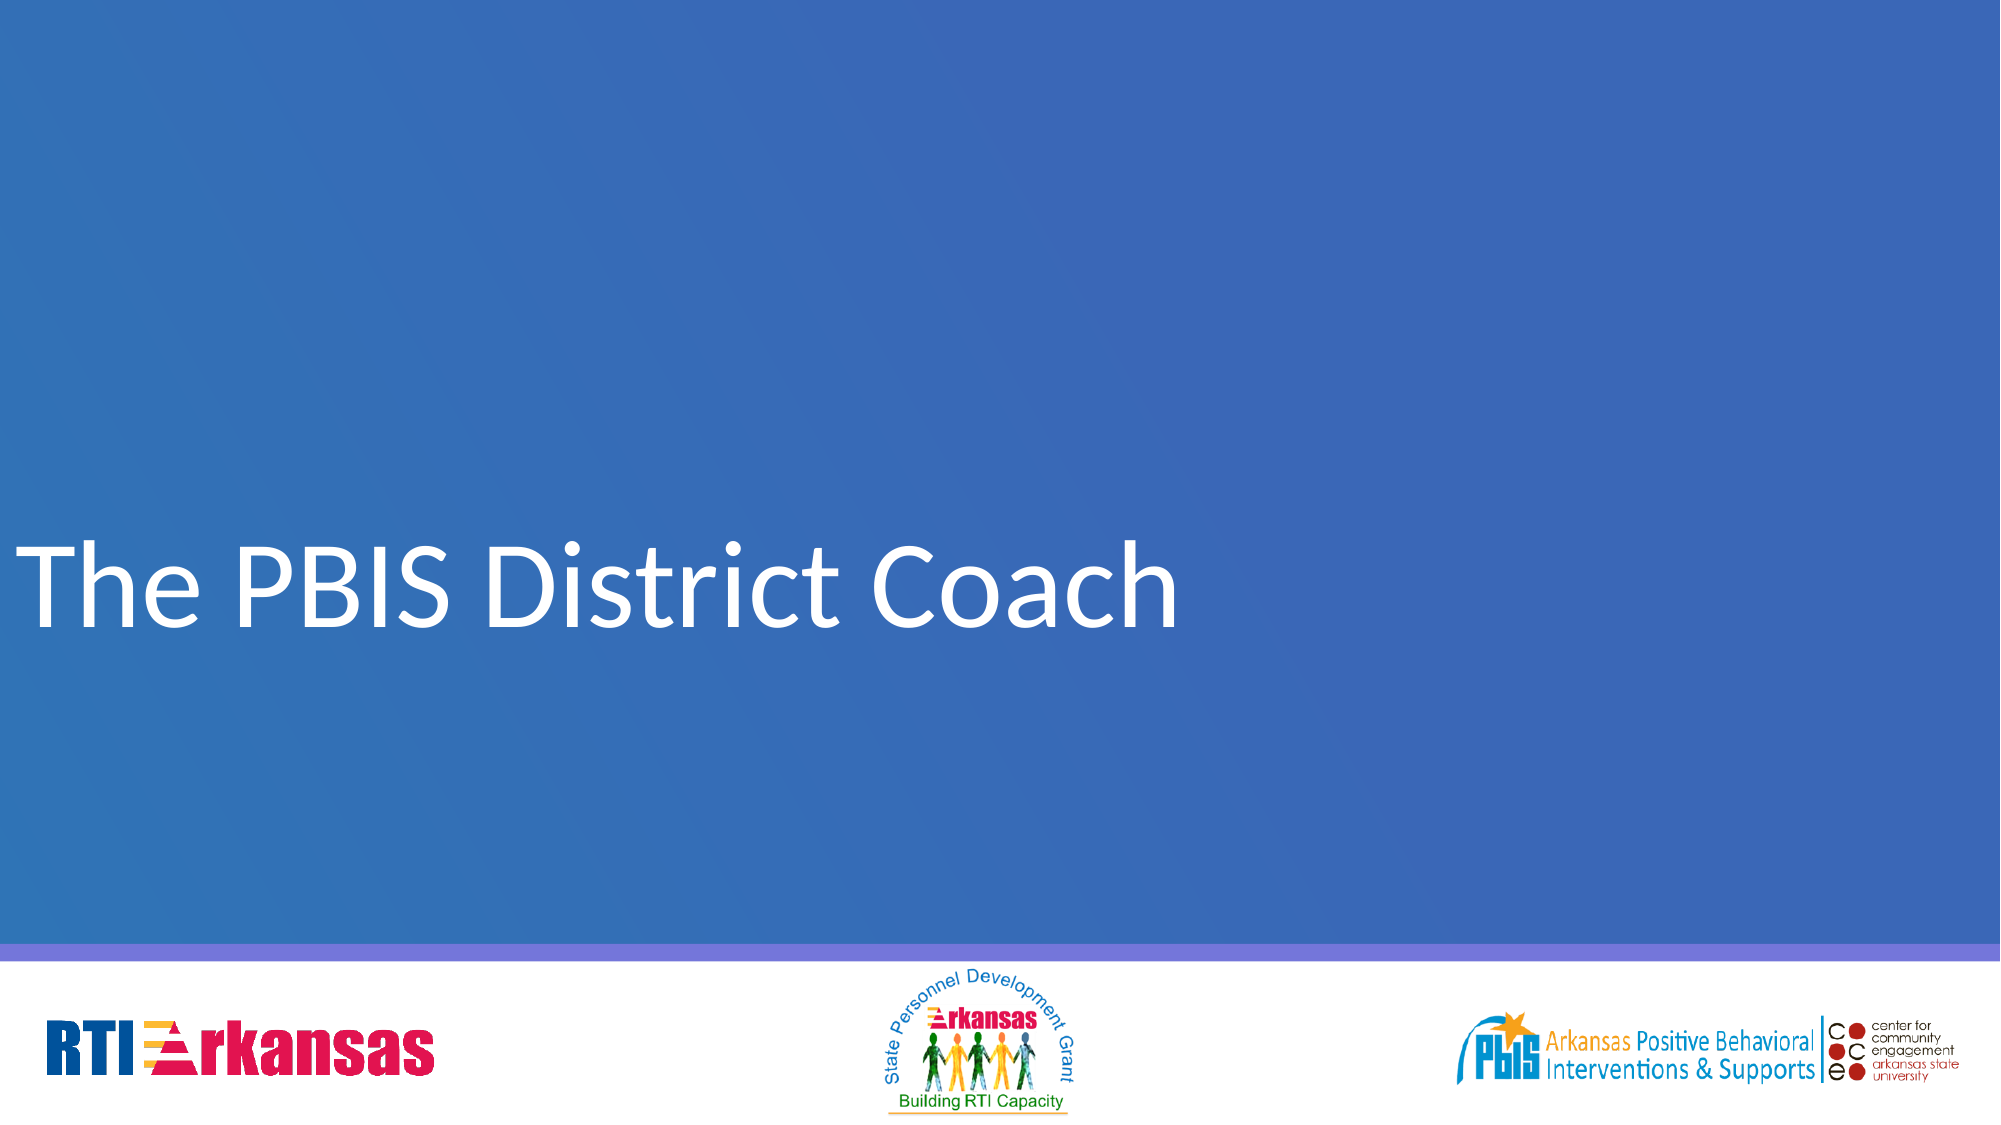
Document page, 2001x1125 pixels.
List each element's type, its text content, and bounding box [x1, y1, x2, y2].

title The PBIS District Coach [0, 477, 2000, 696]
picture [1456, 1009, 1962, 1087]
picture [44, 1013, 435, 1083]
picture [869, 966, 1093, 1125]
